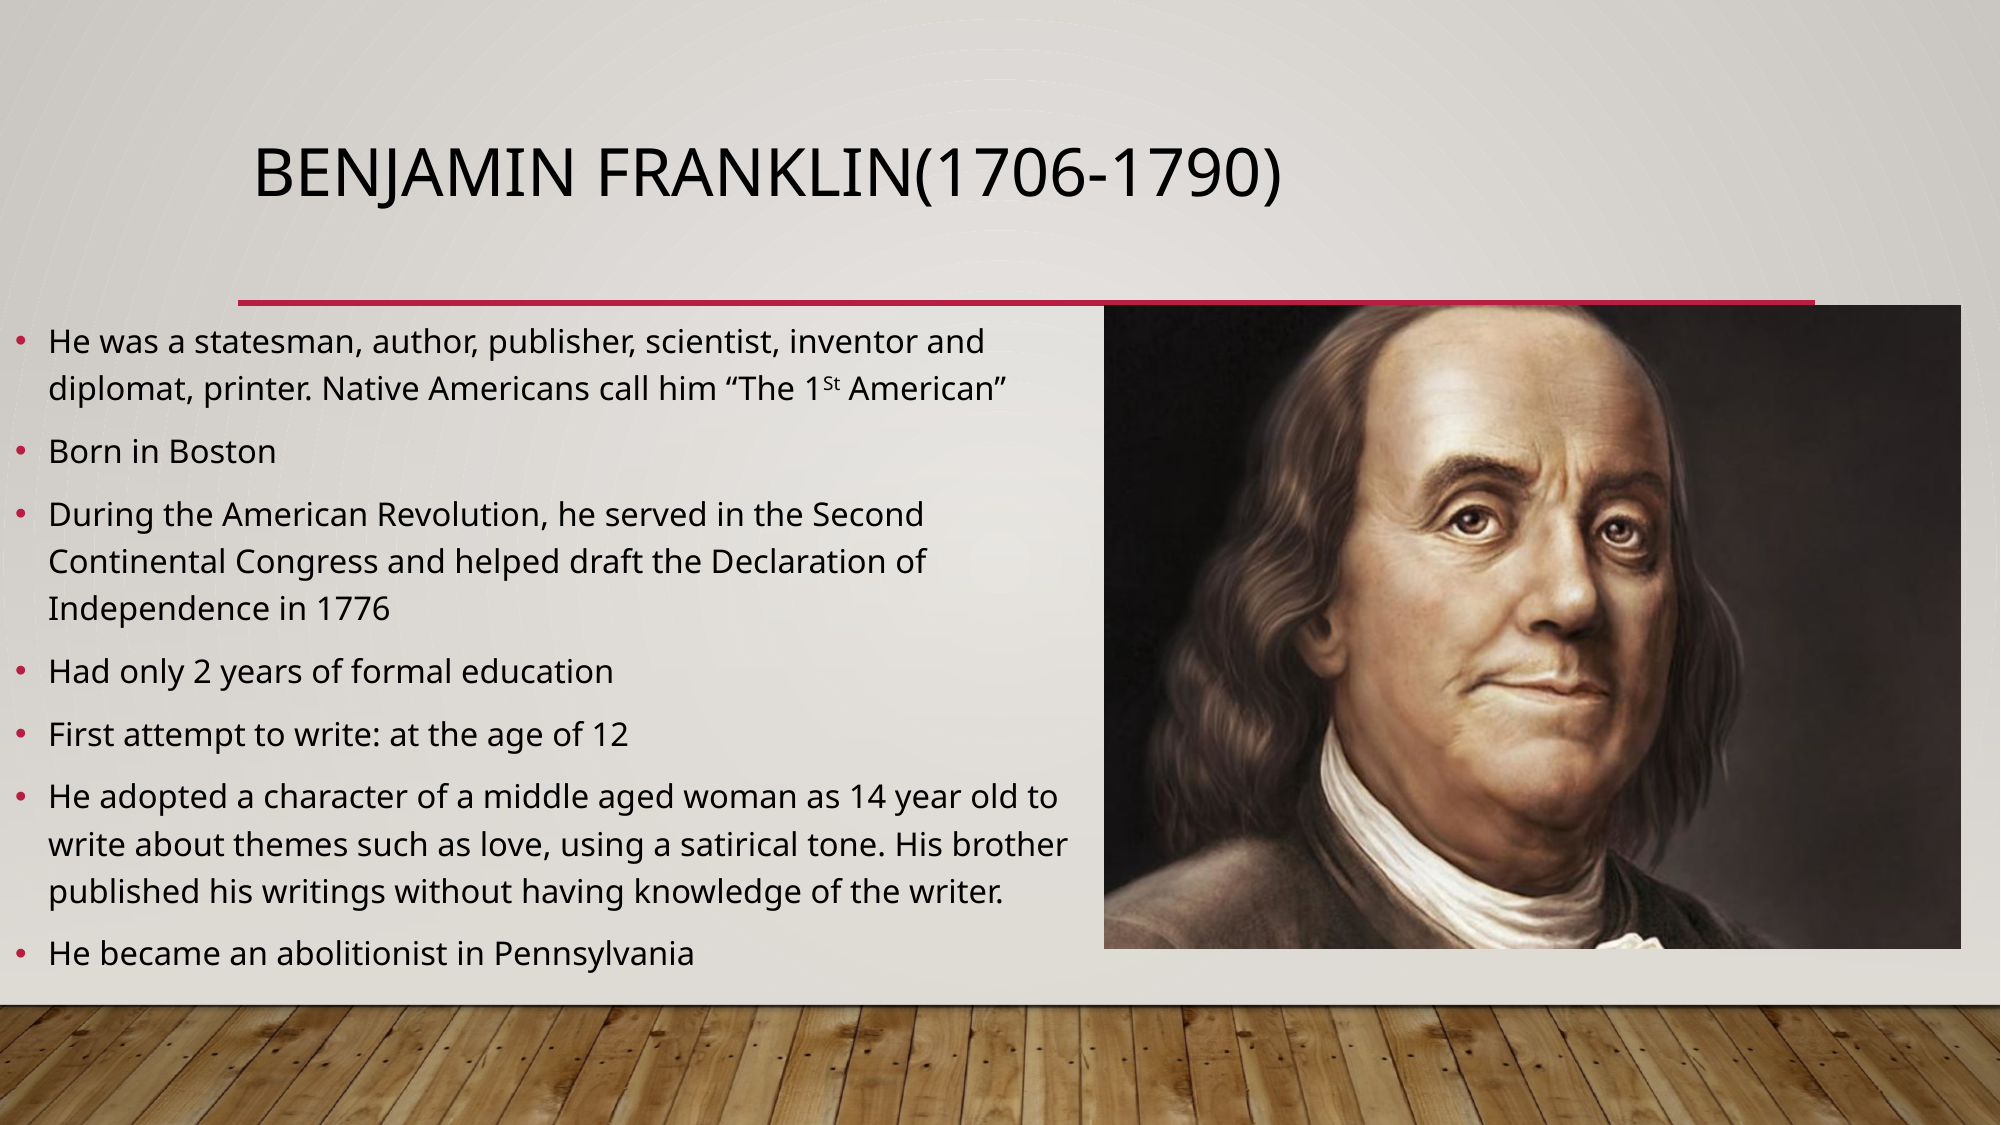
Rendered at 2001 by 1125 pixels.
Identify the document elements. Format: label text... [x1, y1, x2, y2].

title BENJAMIN FRANKLIN(1706-1790) [237, 131, 1814, 305]
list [1104, 304, 1961, 949]
list He was a statesman, author, publisher, scientist, inventor and diplomat, printer. Native Americans call him “The 1St American” Born in Boston During the American Revolution, he served in the Second Continental Congress and helped draft the Declaration of Independence in 1776 Had only 2 years of formal education First attempt to write: at the age of 12 He adopted a character of a middle aged woman as 14 year old to write about themes such as love, using a satirical tone. His brother published his writings without having knowledge of the writer. He became an abolitionist in Pennsylvania [0, 305, 1105, 994]
picture [0, 1005, 2000, 1125]
